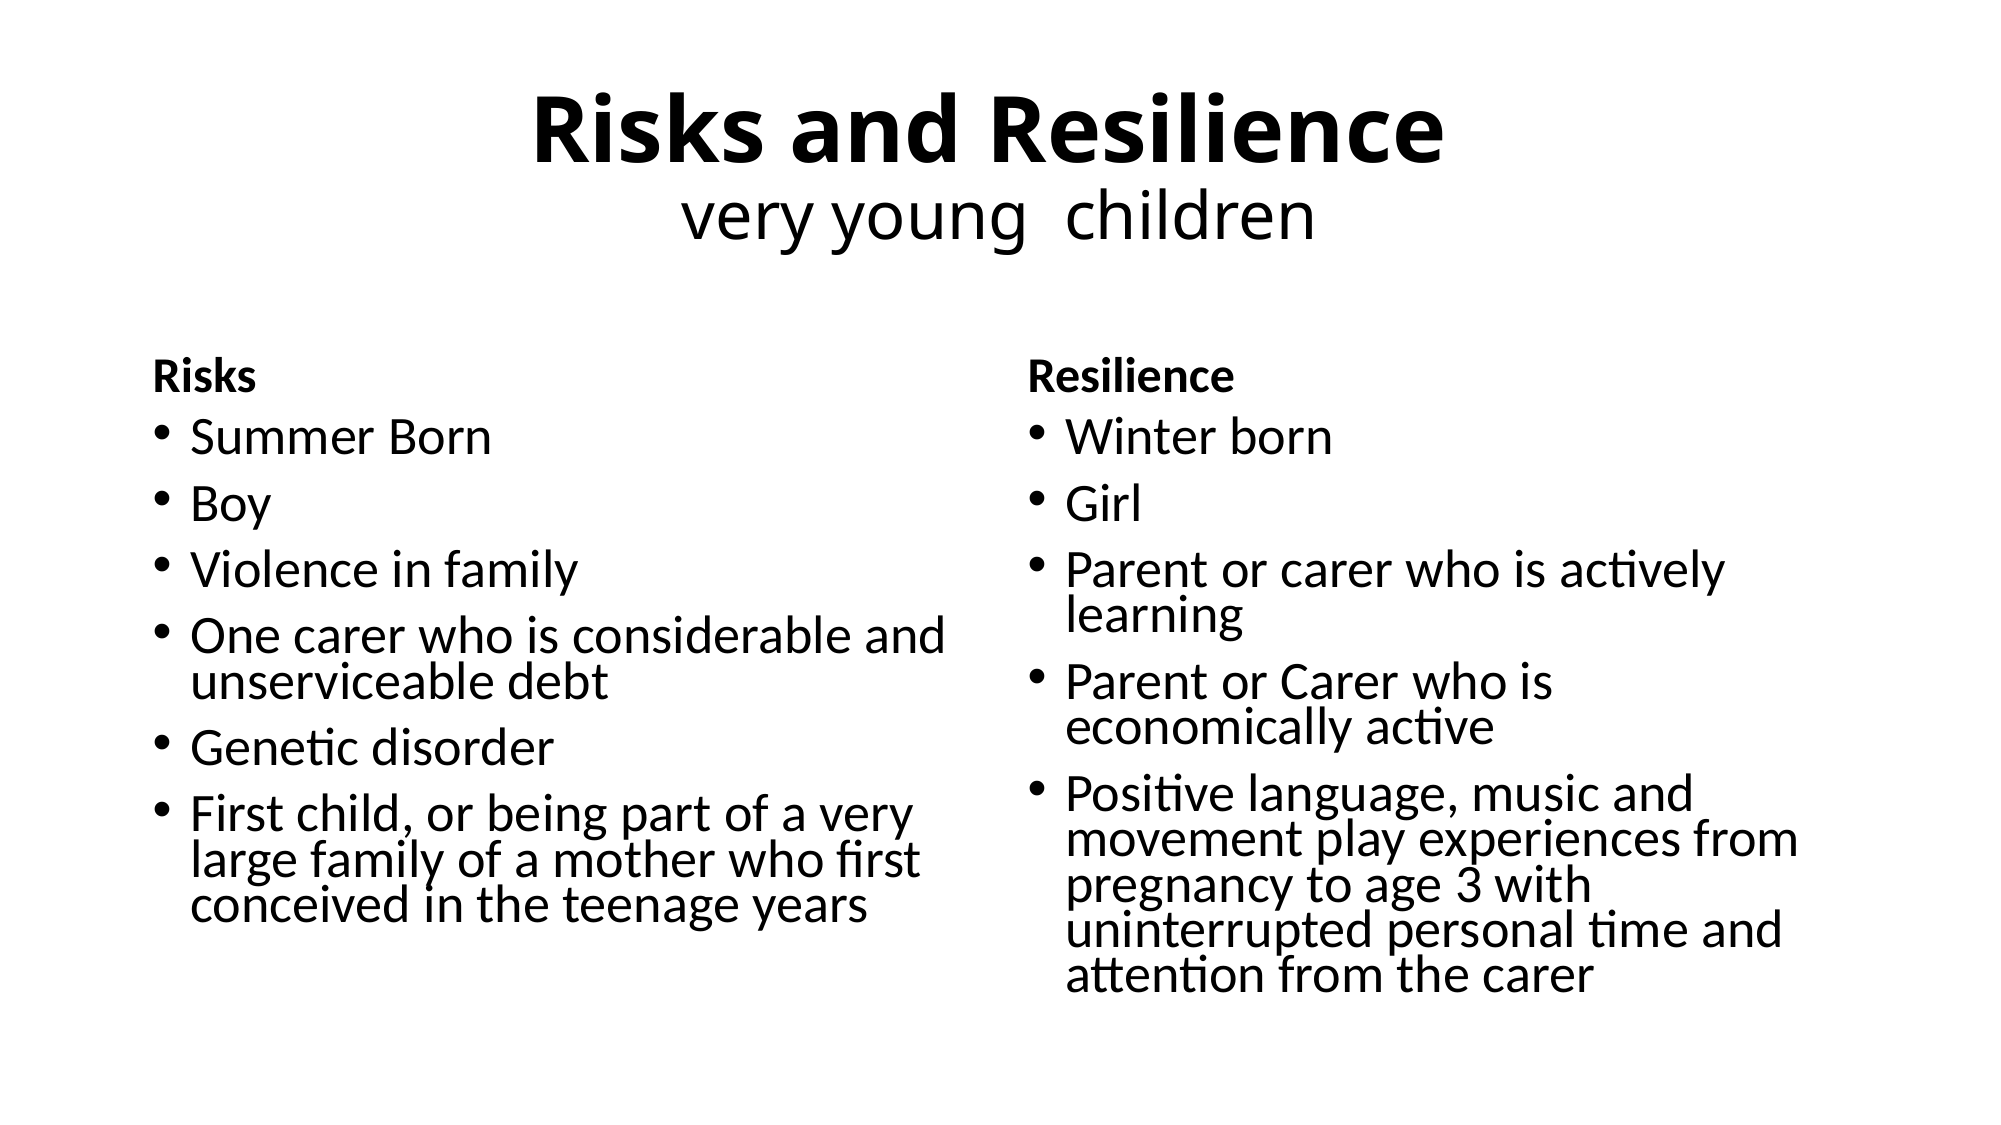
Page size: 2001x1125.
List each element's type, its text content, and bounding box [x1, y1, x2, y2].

list Summer Born Boy Violence in family One carer who is considerable and unserviceable debt Genetic disorder First child, or being part of a very large family of a mother who first conceived in the teenage years [137, 410, 984, 1016]
list Risks [137, 275, 984, 410]
title Risks and Resilience very young children [137, 59, 1863, 278]
list Resilience [1012, 275, 1863, 410]
list Winter born Girl Parent or carer who is actively learning Parent or Carer who is economically active Positive language, music and movement play experiences from pregnancy to age 3 with uninterrupted personal time and attention from the carer [1012, 410, 1863, 1016]
